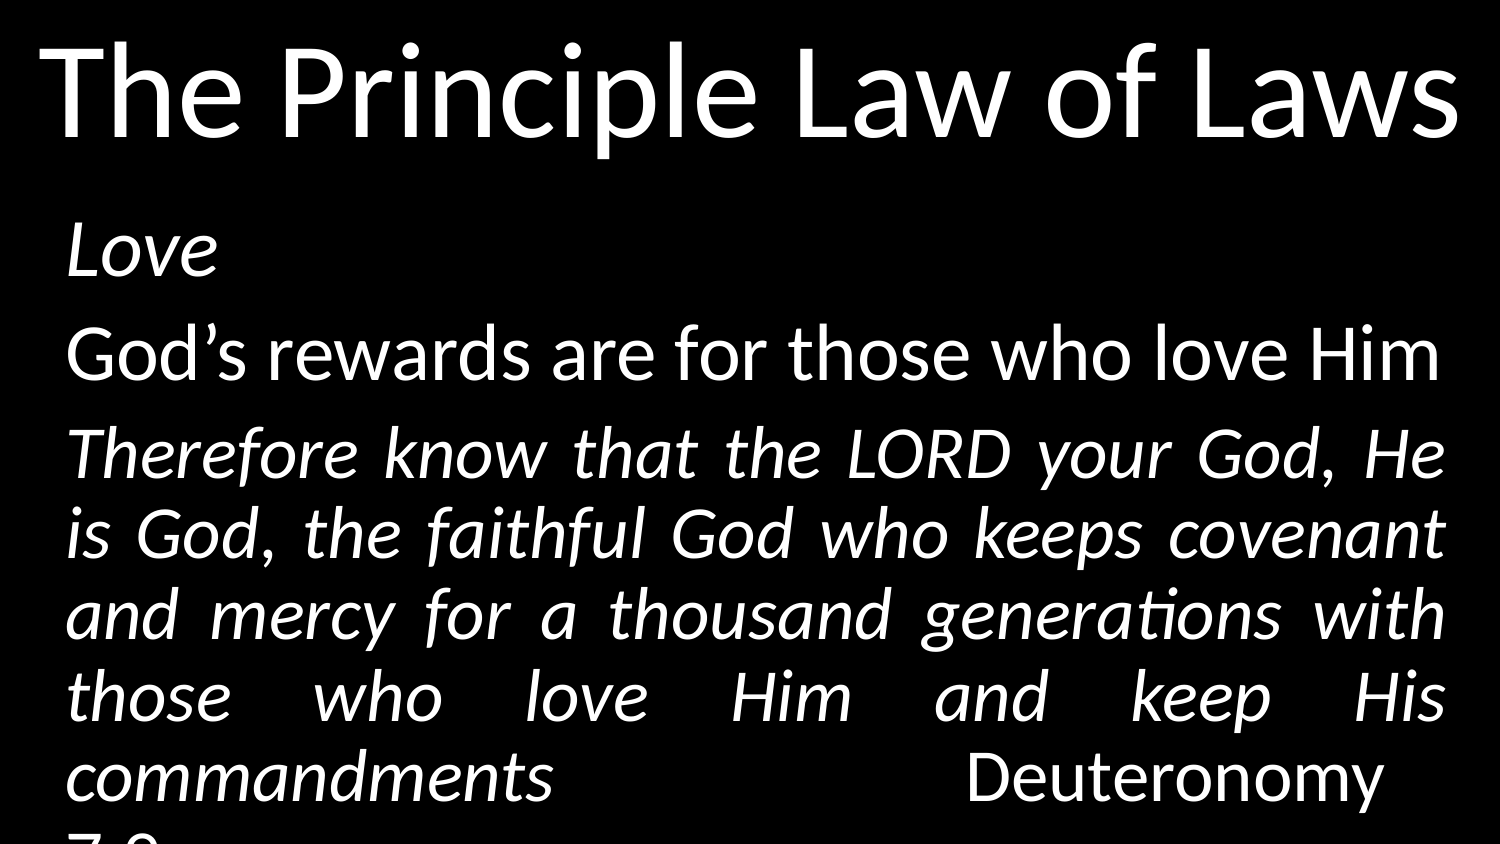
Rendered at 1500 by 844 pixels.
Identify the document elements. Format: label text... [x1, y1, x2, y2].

list Love God’s rewards are for those who love Him Therefore know that the LORD your God, He is God, the faithful God who keeps covenant and mercy for a thousand generations with those who love Him and keep His commandments Deuteronomy 7:9 [50, 196, 1463, 810]
title The Principle Law of Laws [1, 3, 1500, 183]
